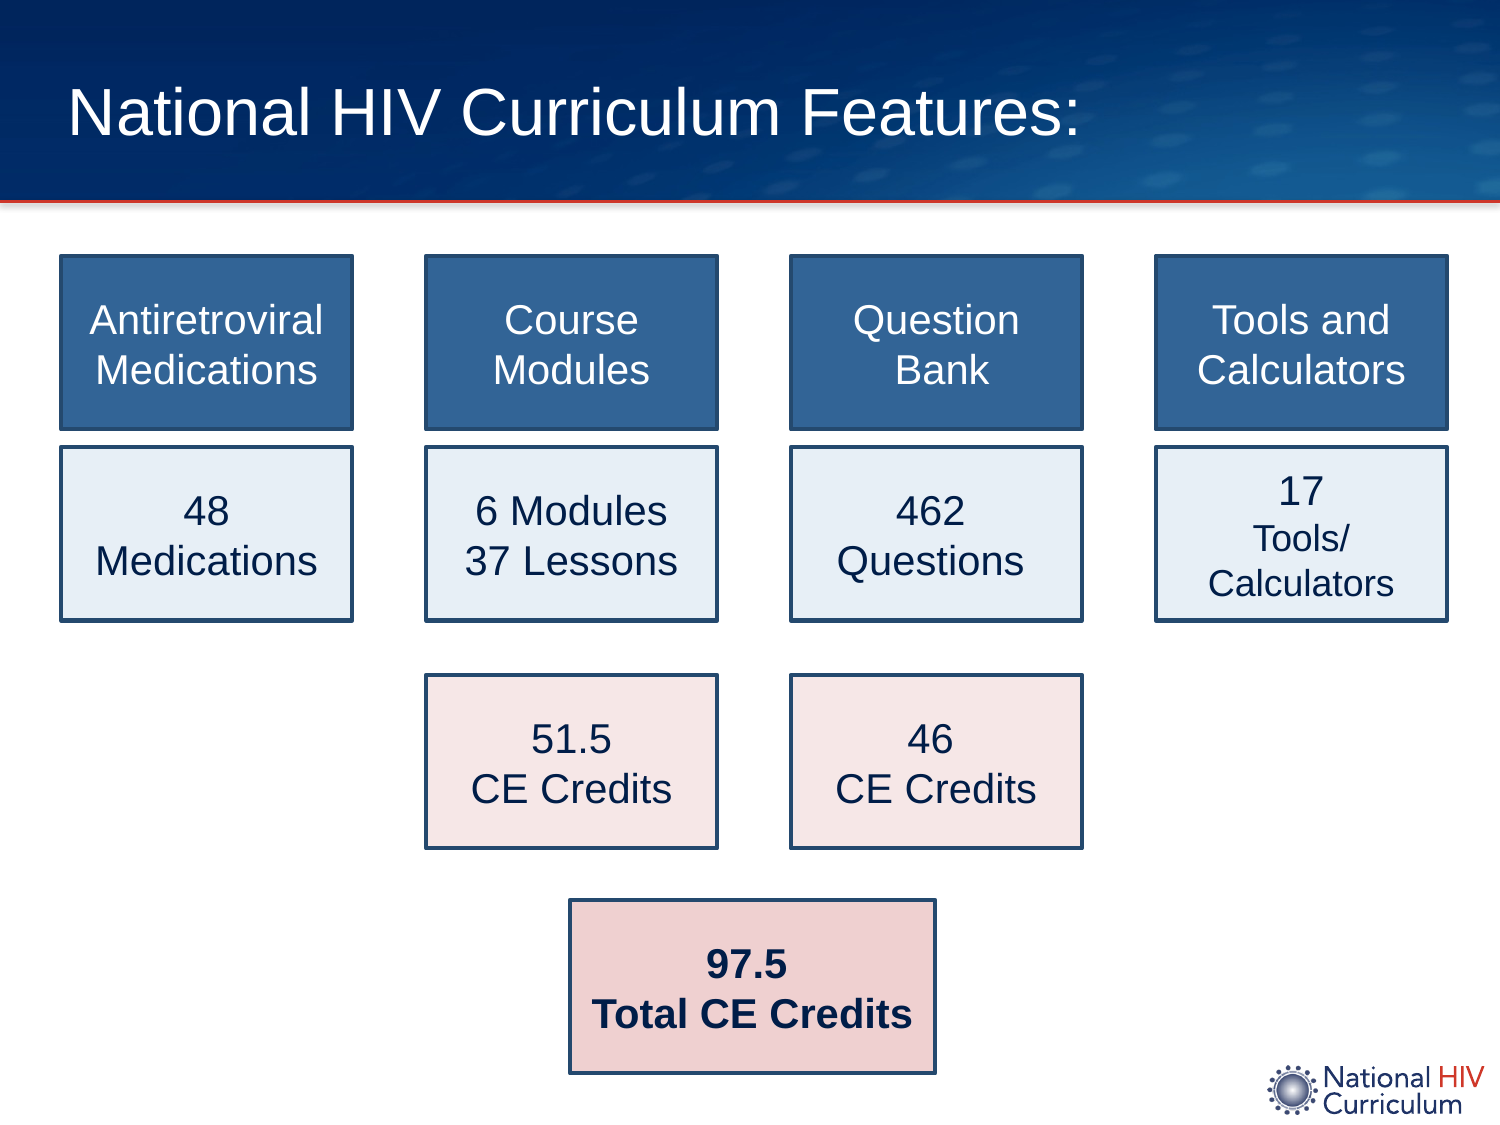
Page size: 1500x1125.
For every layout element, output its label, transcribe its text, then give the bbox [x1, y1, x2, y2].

text_box Question Bank [789, 254, 1084, 431]
text_box 97.5 Total CE Credits [568, 898, 937, 1075]
title National HIV Curriculum Features: [53, 19, 1447, 199]
text_box 462 Questions [789, 445, 1084, 623]
text_box 48 Medications [59, 445, 354, 623]
text_box 46 CE Credits [789, 673, 1084, 850]
picture [0, 0, 1500, 200]
text_box 6 Modules 37 Lessons [424, 445, 719, 623]
text_box Course Modules [424, 254, 719, 431]
text_box Antiretroviral Medications [59, 254, 354, 431]
text_box 17 Tools/ Calculators [1154, 445, 1449, 623]
text_box 51.5 CE Credits [424, 673, 719, 850]
text_box Tools and Calculators [1154, 254, 1449, 431]
picture [1267, 1065, 1318, 1115]
